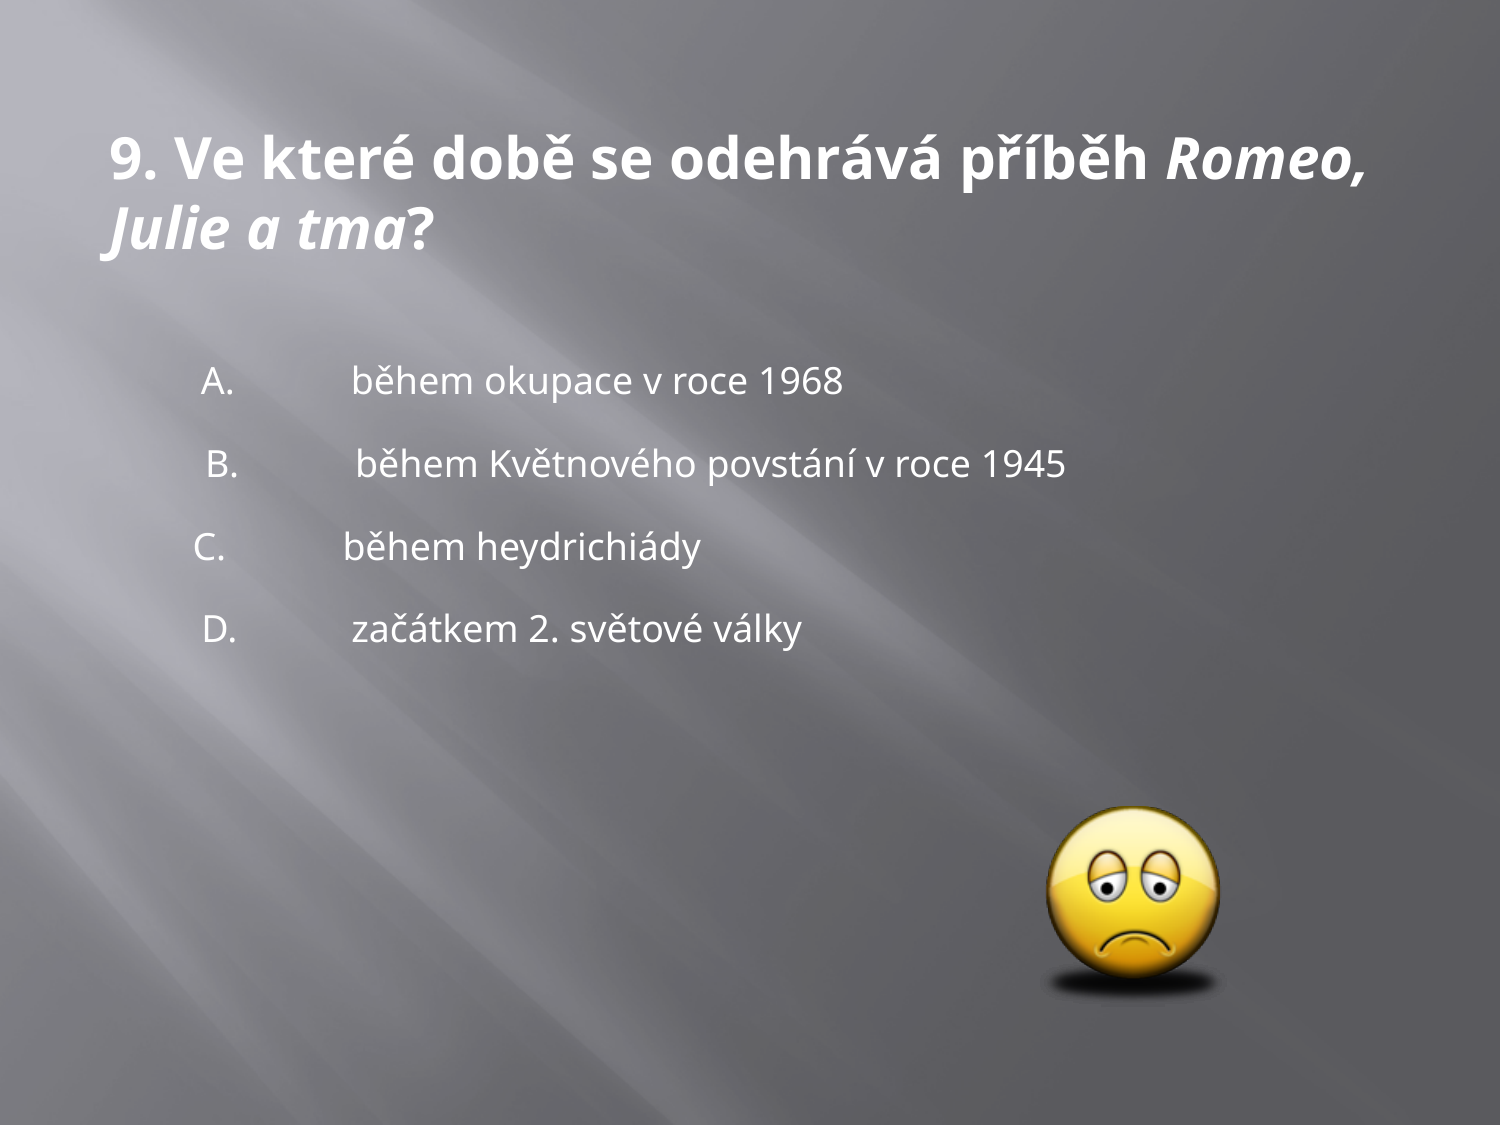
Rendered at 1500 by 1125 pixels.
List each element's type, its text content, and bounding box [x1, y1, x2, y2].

text_box D. začátkem 2. světové války [186, 597, 818, 658]
picture [1033, 806, 1234, 1008]
text_box C. během heydrichiády [177, 515, 717, 575]
list 9. Ve které době se odehrává příběh Romeo, Julie a tma? [76, 113, 1427, 315]
text_box B. během Květnového povstání v roce 1945 [190, 432, 1083, 493]
text_box A. během okupace v roce 1968 [186, 349, 860, 410]
